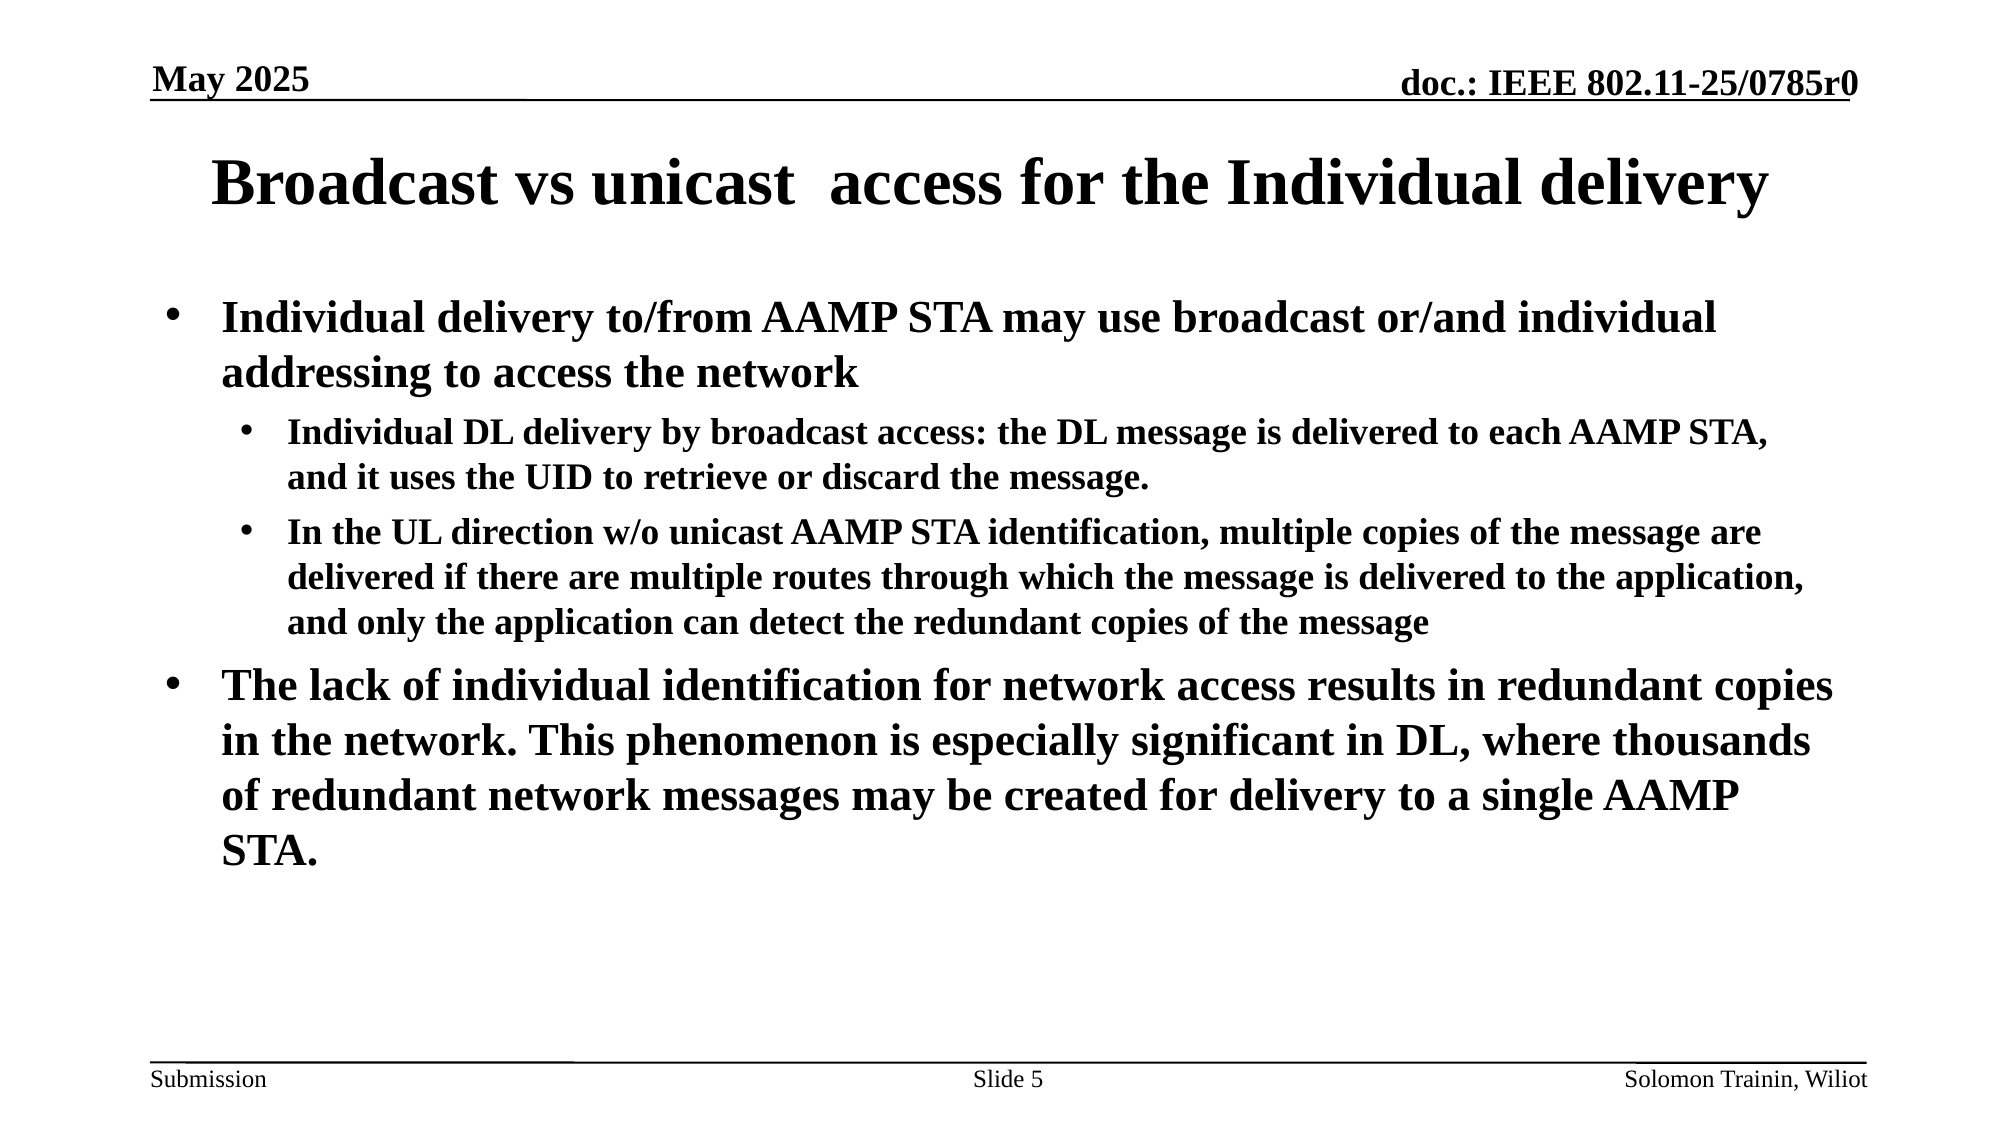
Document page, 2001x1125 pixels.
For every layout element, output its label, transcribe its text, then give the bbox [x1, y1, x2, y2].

slide_number Slide 5 [950, 1061, 1067, 1123]
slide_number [152, 54, 563, 100]
list Individual delivery to/from AAMP STA may use broadcast or/and individual addressing to access the network Individual DL delivery by broadcast access: the DL message is delivered to each AAMP STA, and it uses the UID to retrieve or discard the message. In the UL direction w/o unicast AAMP STA identification, multiple copies of the message are delivered if there are multiple routes through which the message is delivered to the application, and only the application can detect the redundant copies of the message The lack of individual identification for network access results in redundant copies in the network. This phenomenon is especially significant in DL, where thousands of redundant network messages may be created for delivery to a single AAMP STA. [149, 278, 1850, 1000]
footer Solomon Trainin, Wiliot [1171, 1061, 1869, 1093]
title Broadcast vs unicast access for the Individual delivery [149, 112, 1850, 244]
